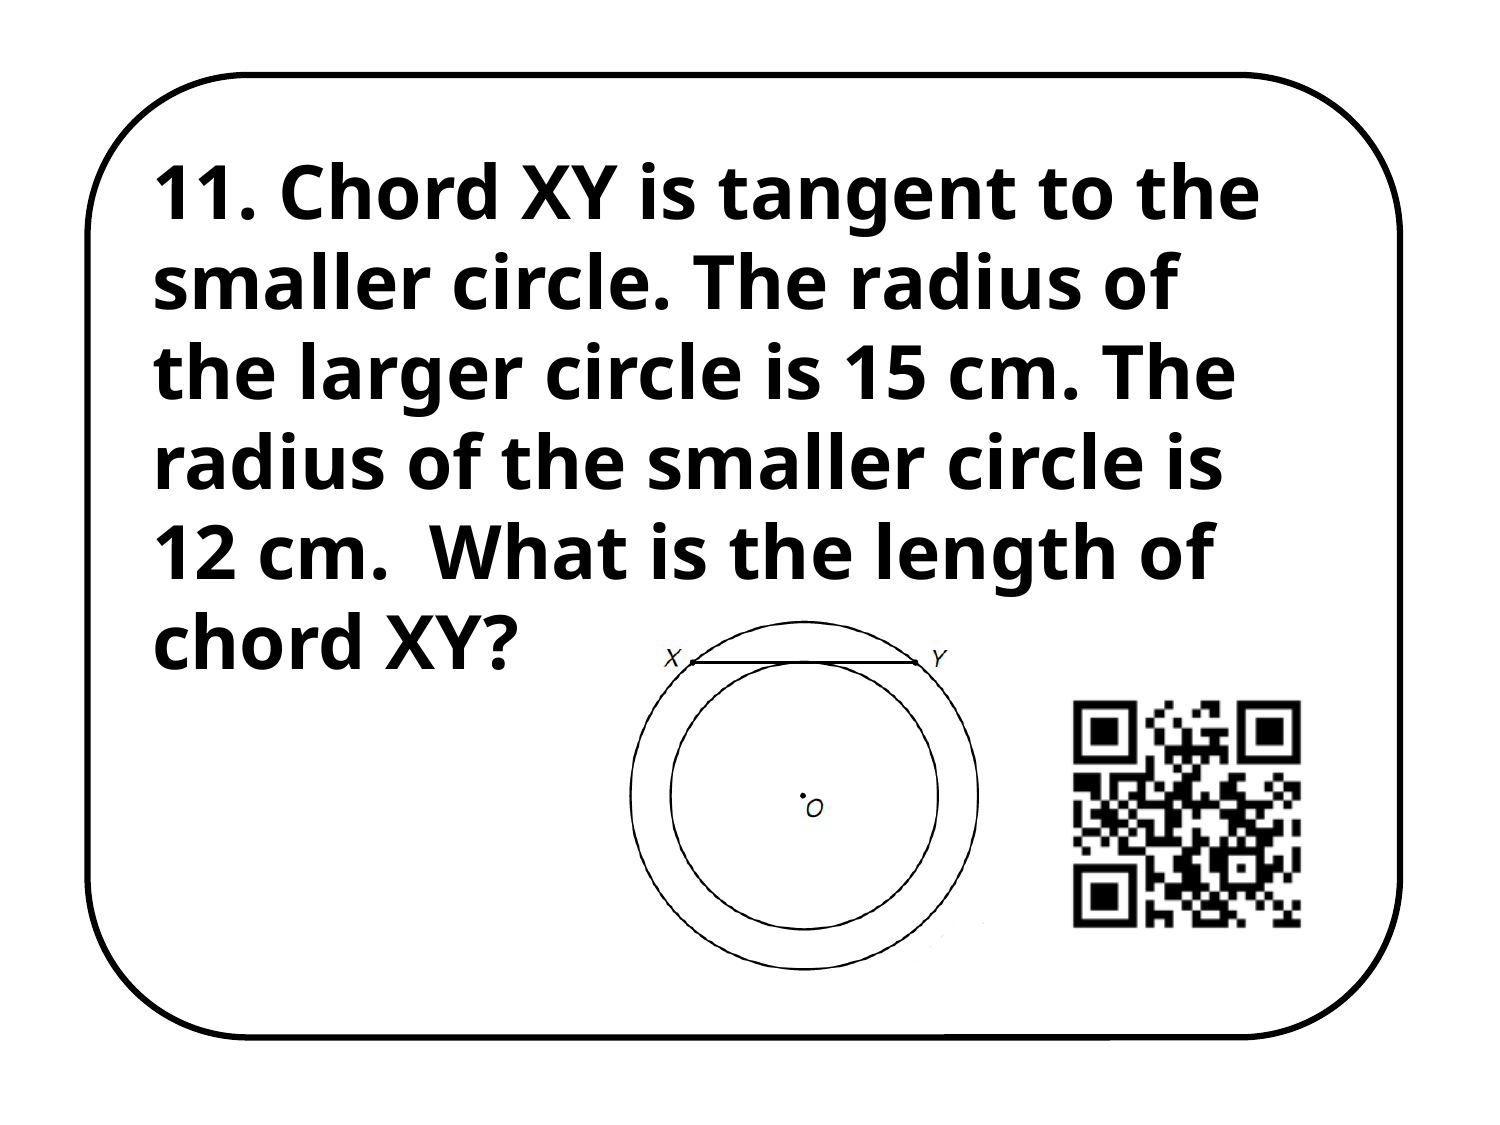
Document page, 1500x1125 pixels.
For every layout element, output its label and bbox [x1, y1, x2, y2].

picture [1061, 693, 1309, 936]
text_box [87, 74, 1401, 1038]
picture [612, 619, 1032, 988]
